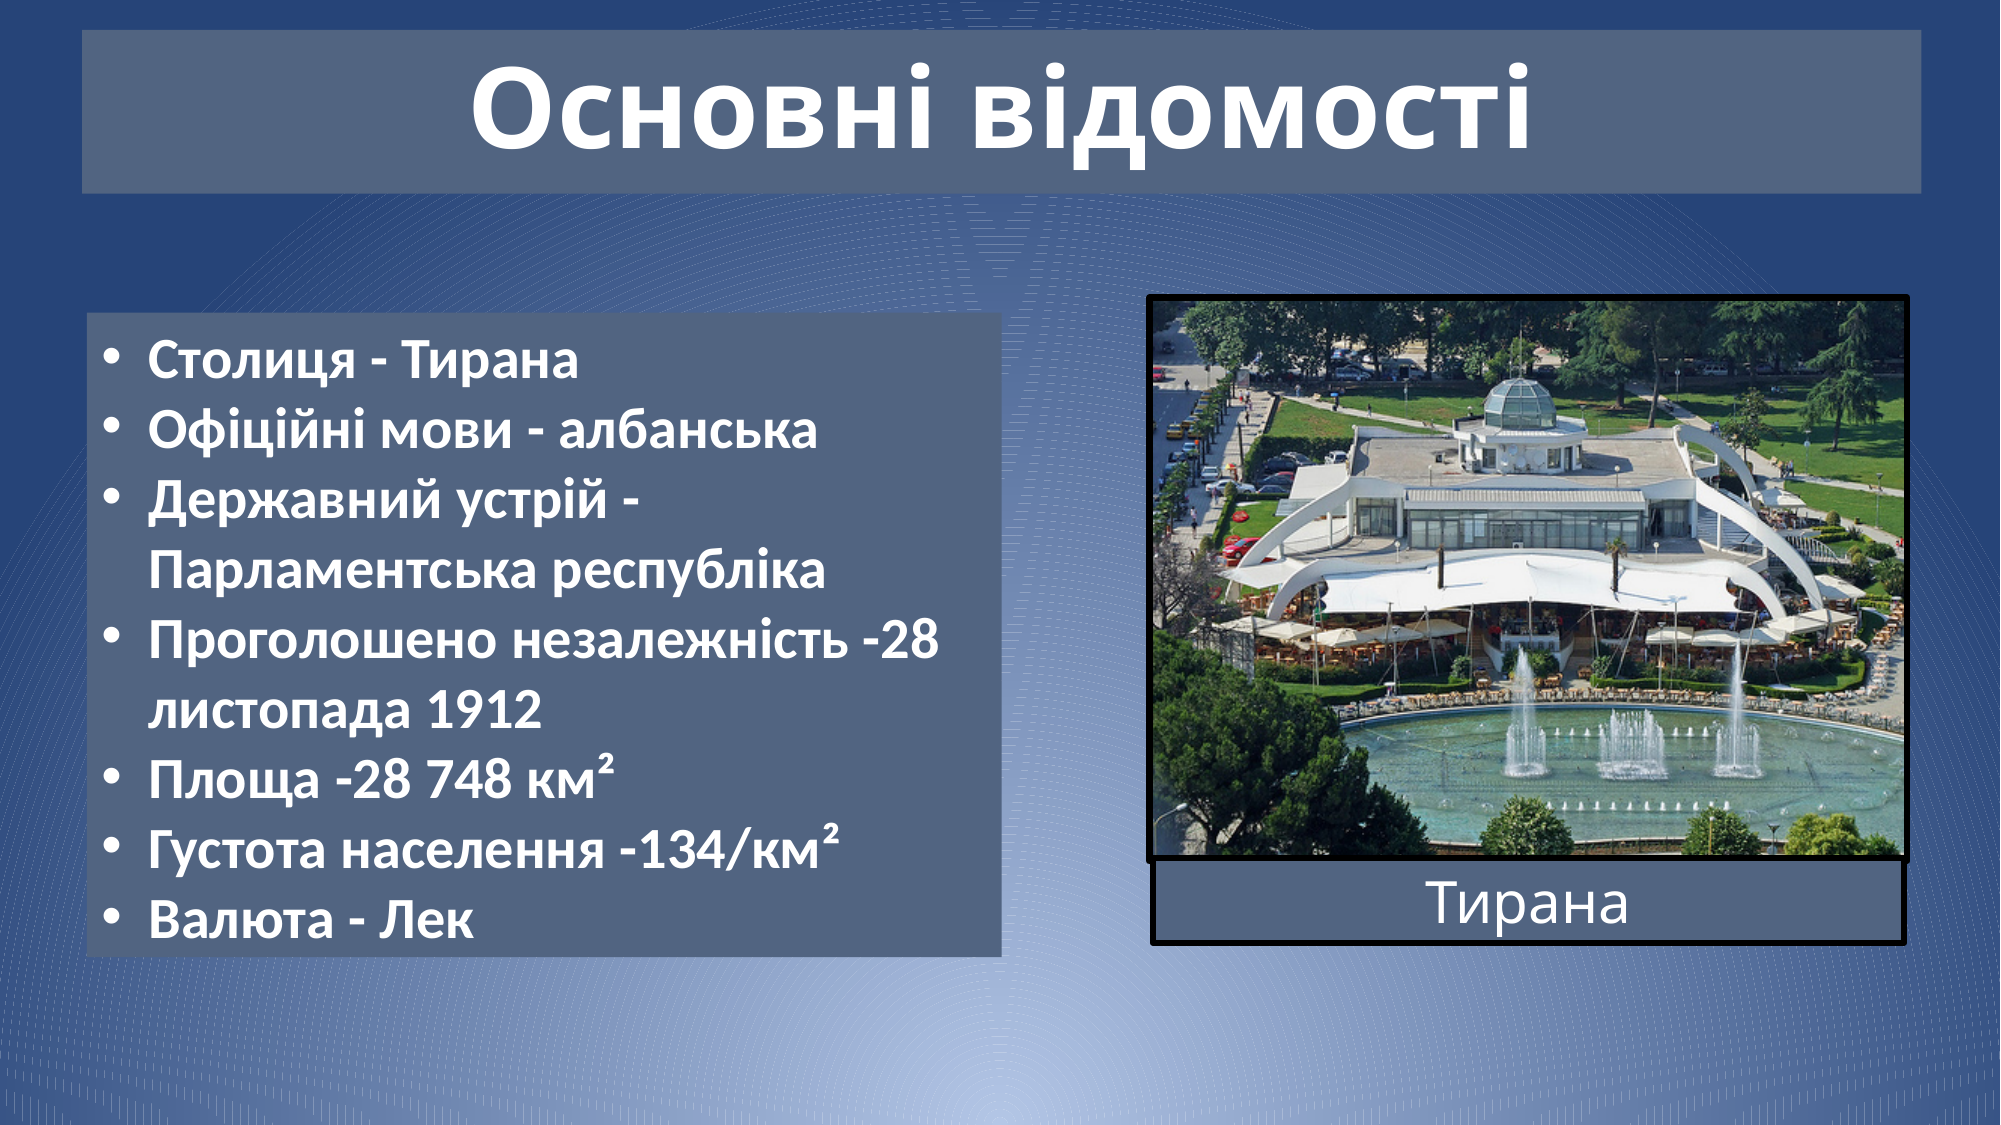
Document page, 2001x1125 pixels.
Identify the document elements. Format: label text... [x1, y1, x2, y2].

text_box Столиця - Тирана Офіційні мови - албанська Державний устрій -Парламентська республіка Проголошено незалежність -28 листопада 1912 Площа -28 748 км² Густота населення -134/км² Валюта - Лек [86, 312, 1002, 958]
title Основні відомості [82, 29, 1922, 194]
picture [1152, 300, 1904, 859]
text_box Тирана [1152, 859, 1904, 943]
